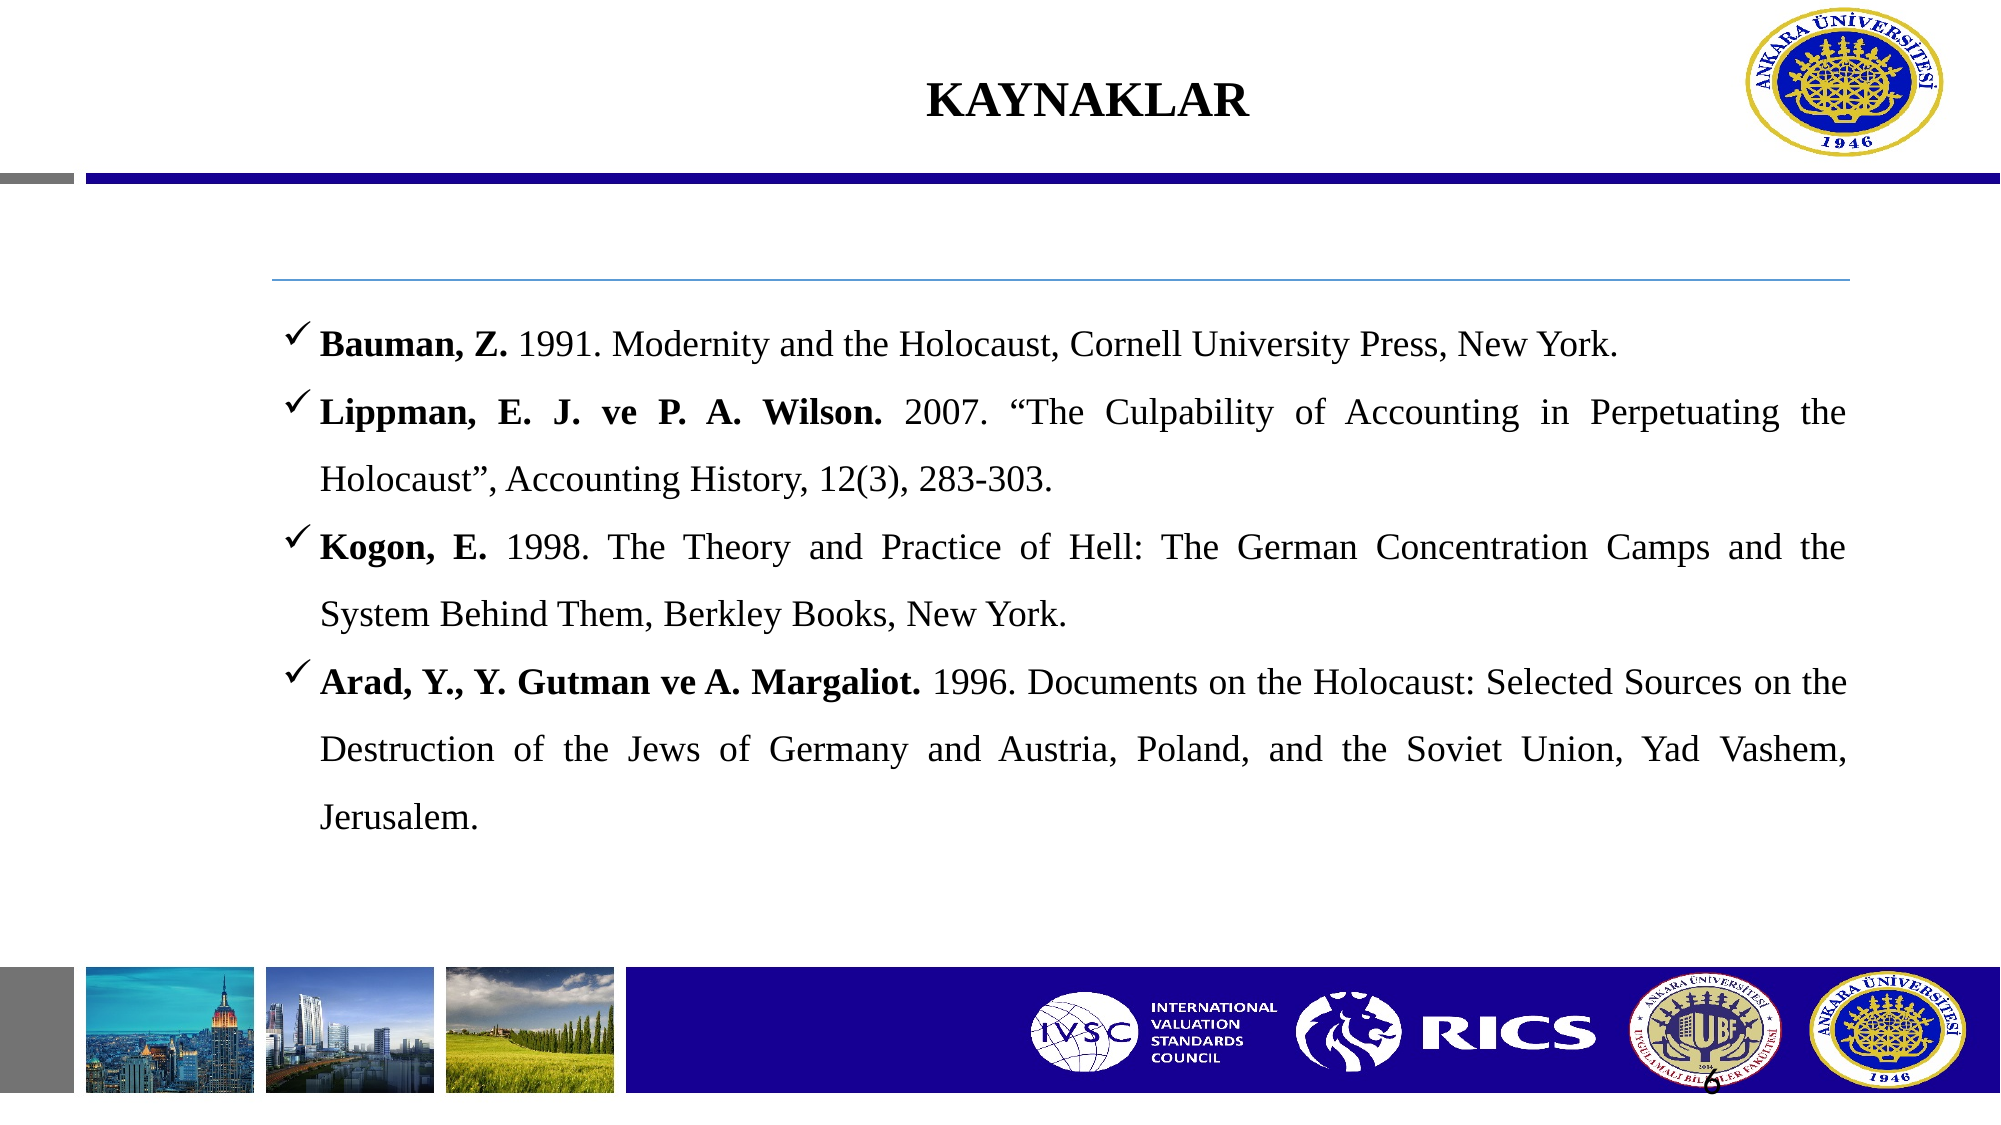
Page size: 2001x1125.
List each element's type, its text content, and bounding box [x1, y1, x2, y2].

title KAYNAKLAR [483, 66, 1693, 165]
list Bauman, Z. 1991. Modernity and the Holocaust, Cornell University Press, New York. Lippman, E. J. ve P. A. Wilson. 2007. “The Culpability of Accounting in Perpetuating the Holocaust”, Accounting History, 12(3), 283-303. Kogon, E. 1998. The Theory and Practice of Hell: The German Concentration Camps and the System Behind Them, Berkley Books, New York. Arad, Y., Y. Gutman ve A. Margaliot. 1996. Documents on the Holocaust: Selected Sources on the Destruction of the Jews of Germany and Austria, Poland, and the Soviet Union, Yad Vashem, Jerusalem. [267, 289, 1863, 881]
picture [0, 0, 2000, 1125]
slide_number 6 [1687, 1050, 1863, 1096]
